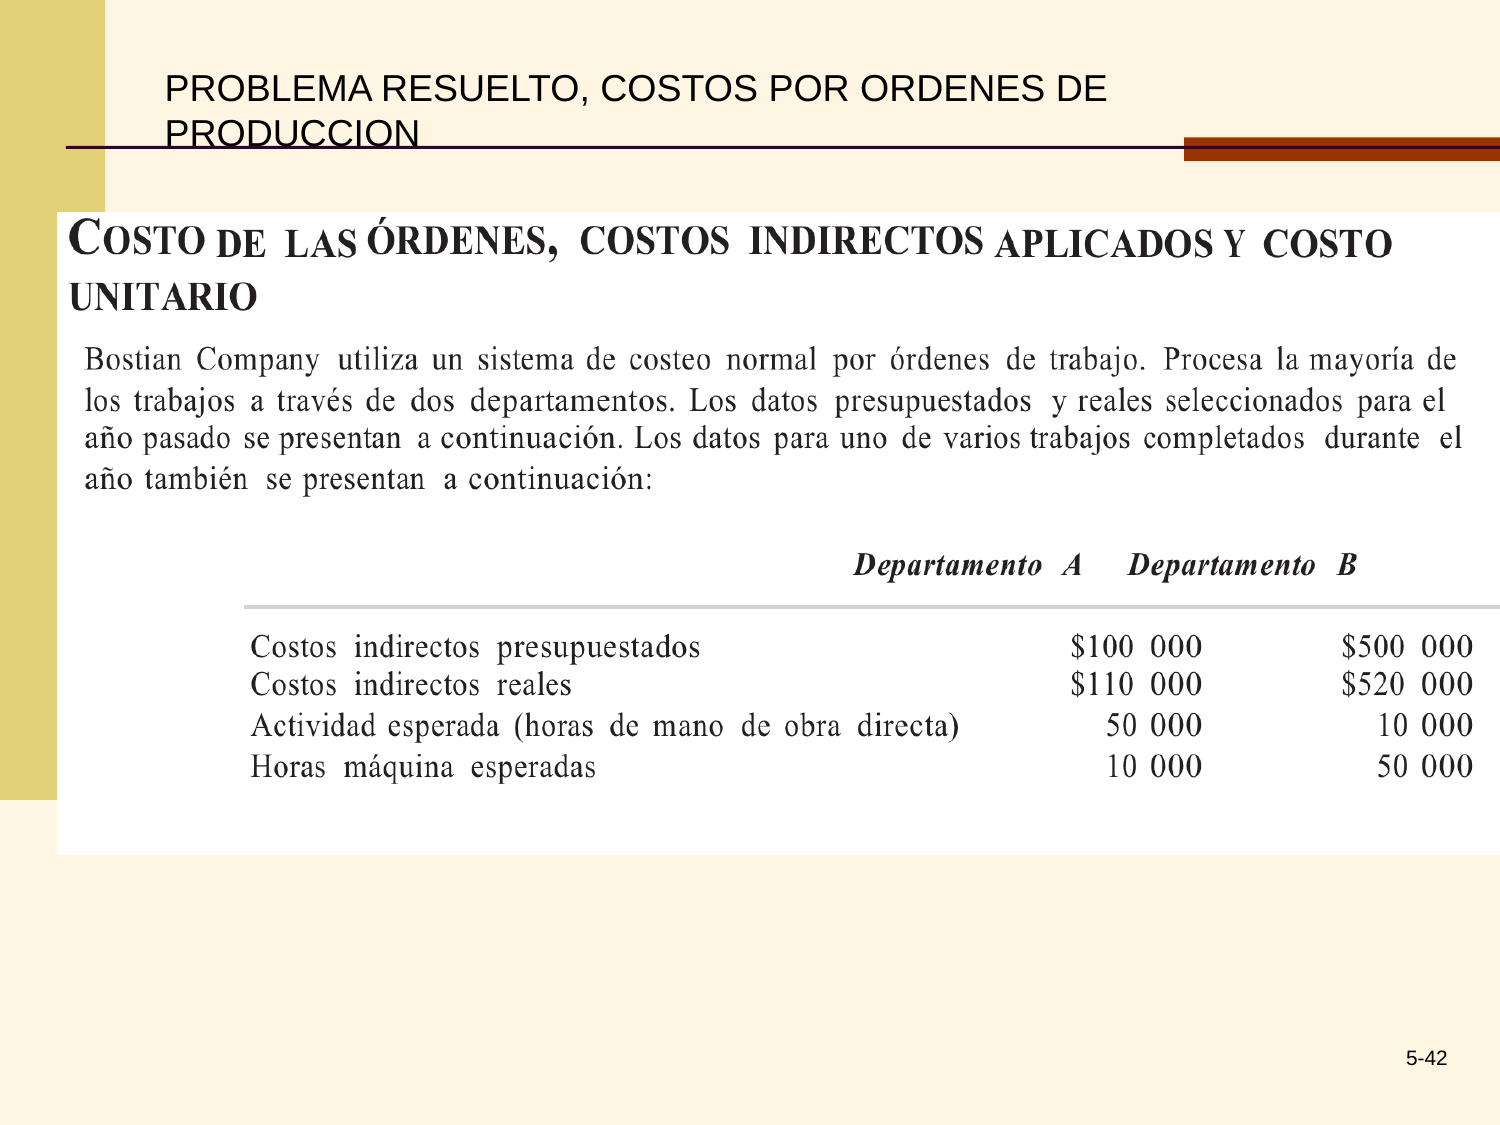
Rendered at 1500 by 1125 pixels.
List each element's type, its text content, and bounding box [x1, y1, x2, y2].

text_box PROBLEMA RESUELTO, COSTOS POR ORDENES DE PRODUCCION [149, 56, 1238, 162]
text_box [56, 212, 1500, 855]
slide_number 5-42 [1350, 1037, 1463, 1063]
